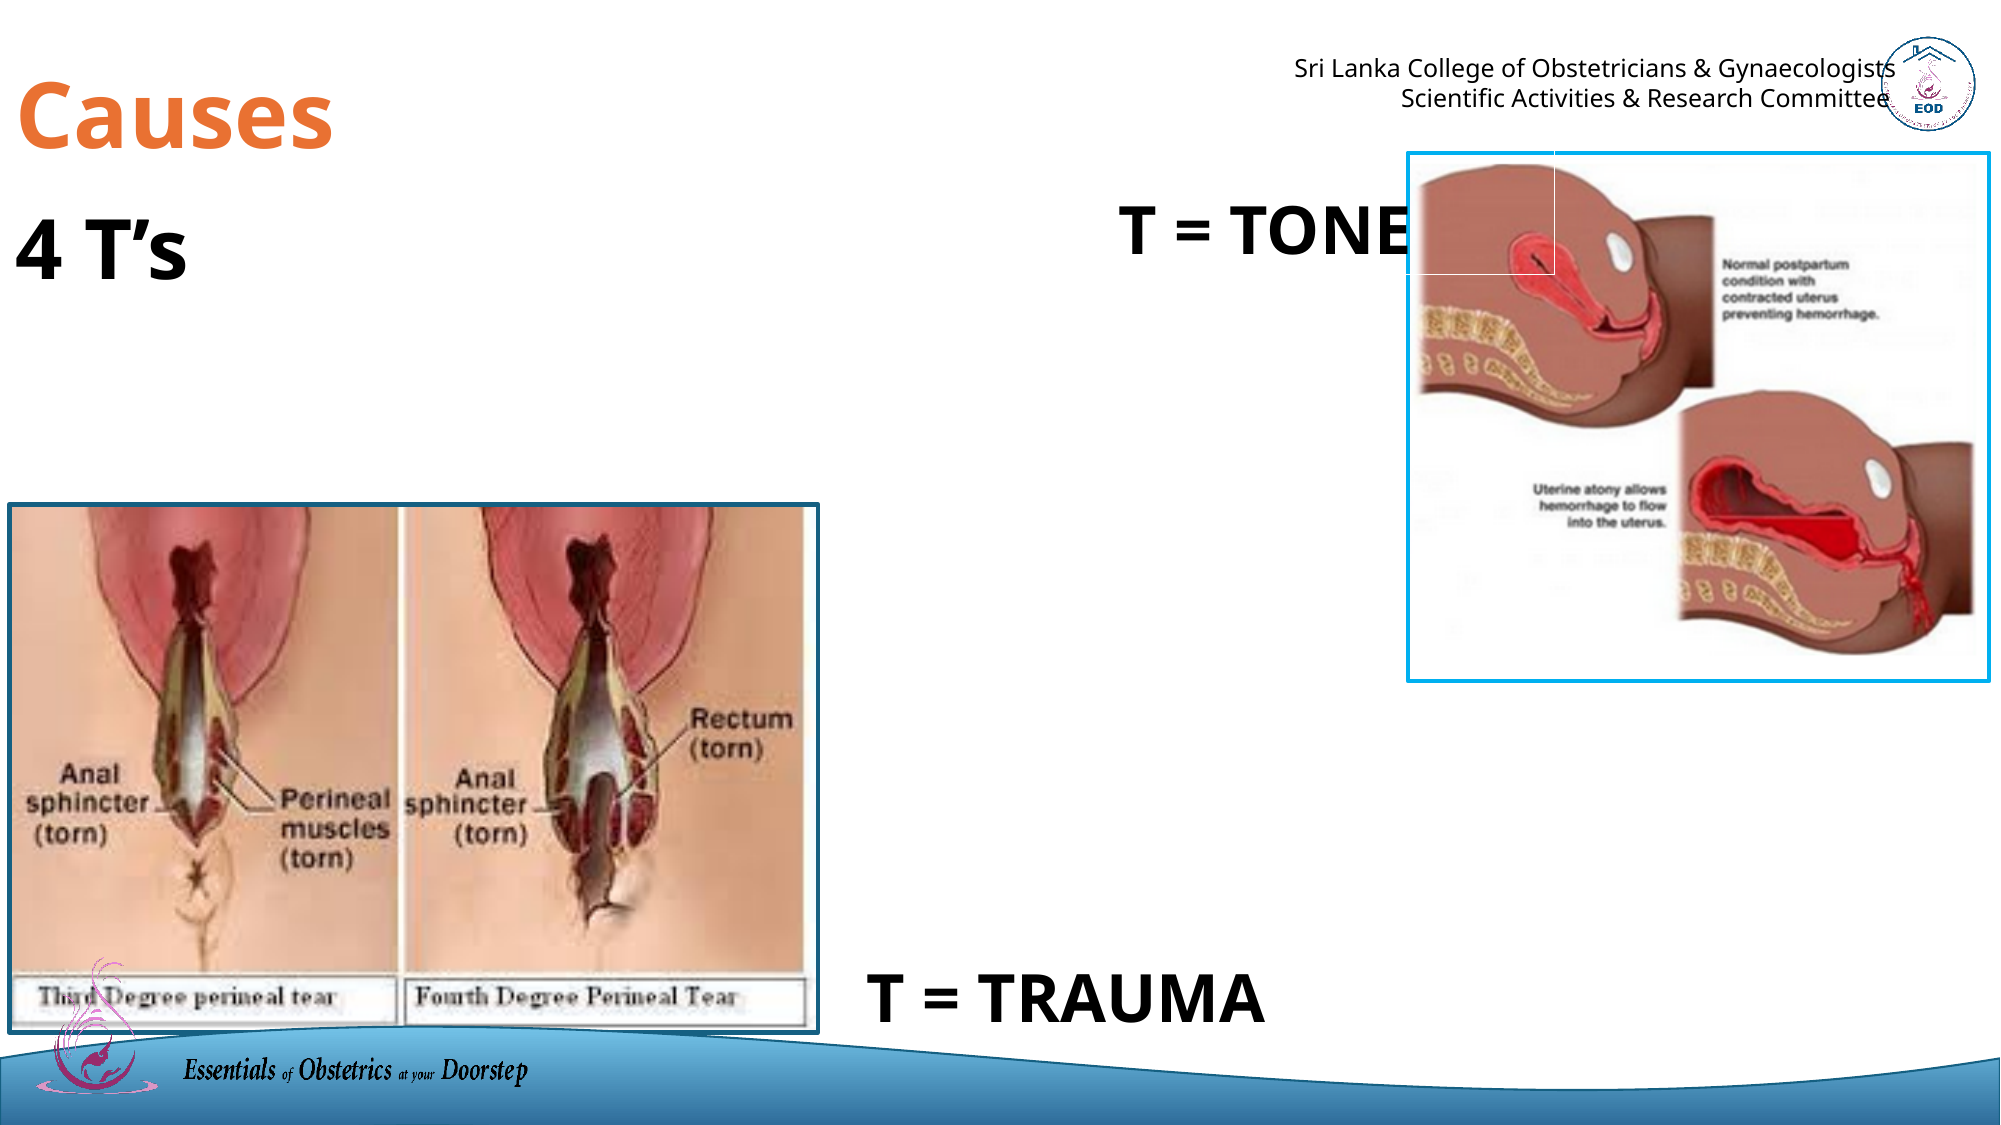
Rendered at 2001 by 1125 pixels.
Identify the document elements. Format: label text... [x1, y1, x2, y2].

picture [1411, 156, 1986, 678]
picture [173, 1047, 538, 1094]
text_box T = TRAUMA [851, 868, 1429, 1043]
text_box 4 T’s [0, 188, 397, 323]
title Causes [0, 55, 397, 182]
text_box T = TONE [1103, 100, 1555, 275]
text_box Sri Lanka College of Obstetricians & Gynaecologists Scientific Activities & Research Committee [1286, 45, 1875, 121]
text_box [0, 1031, 2000, 1125]
picture [10, 506, 816, 1094]
picture [1875, 32, 1980, 135]
